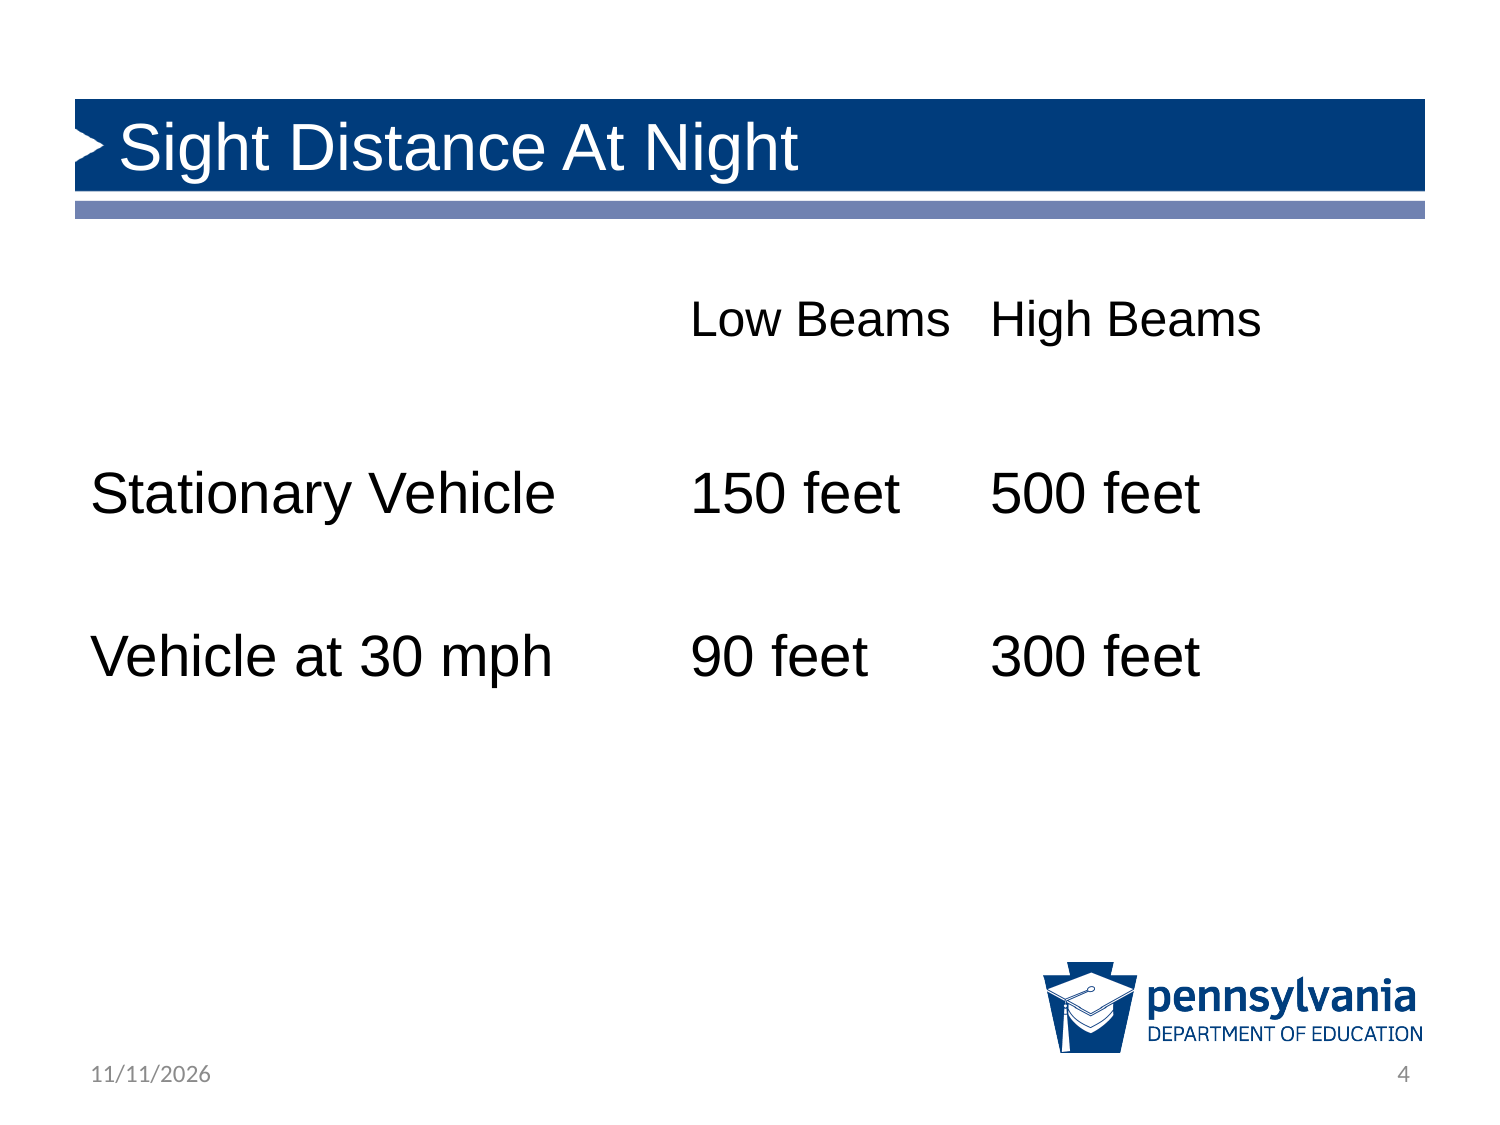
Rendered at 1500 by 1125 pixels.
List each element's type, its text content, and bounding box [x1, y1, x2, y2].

list Low Beams High Beams Stationary Vehicle 150 feet 500 feet Vehicle at 30 mph 90 feet 300 feet [75, 262, 1425, 1005]
picture [1043, 1005, 1422, 1053]
slide_number 4 [1074, 1042, 1425, 1103]
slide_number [75, 1042, 425, 1103]
title Sight Distance At Night [75, 50, 1425, 238]
